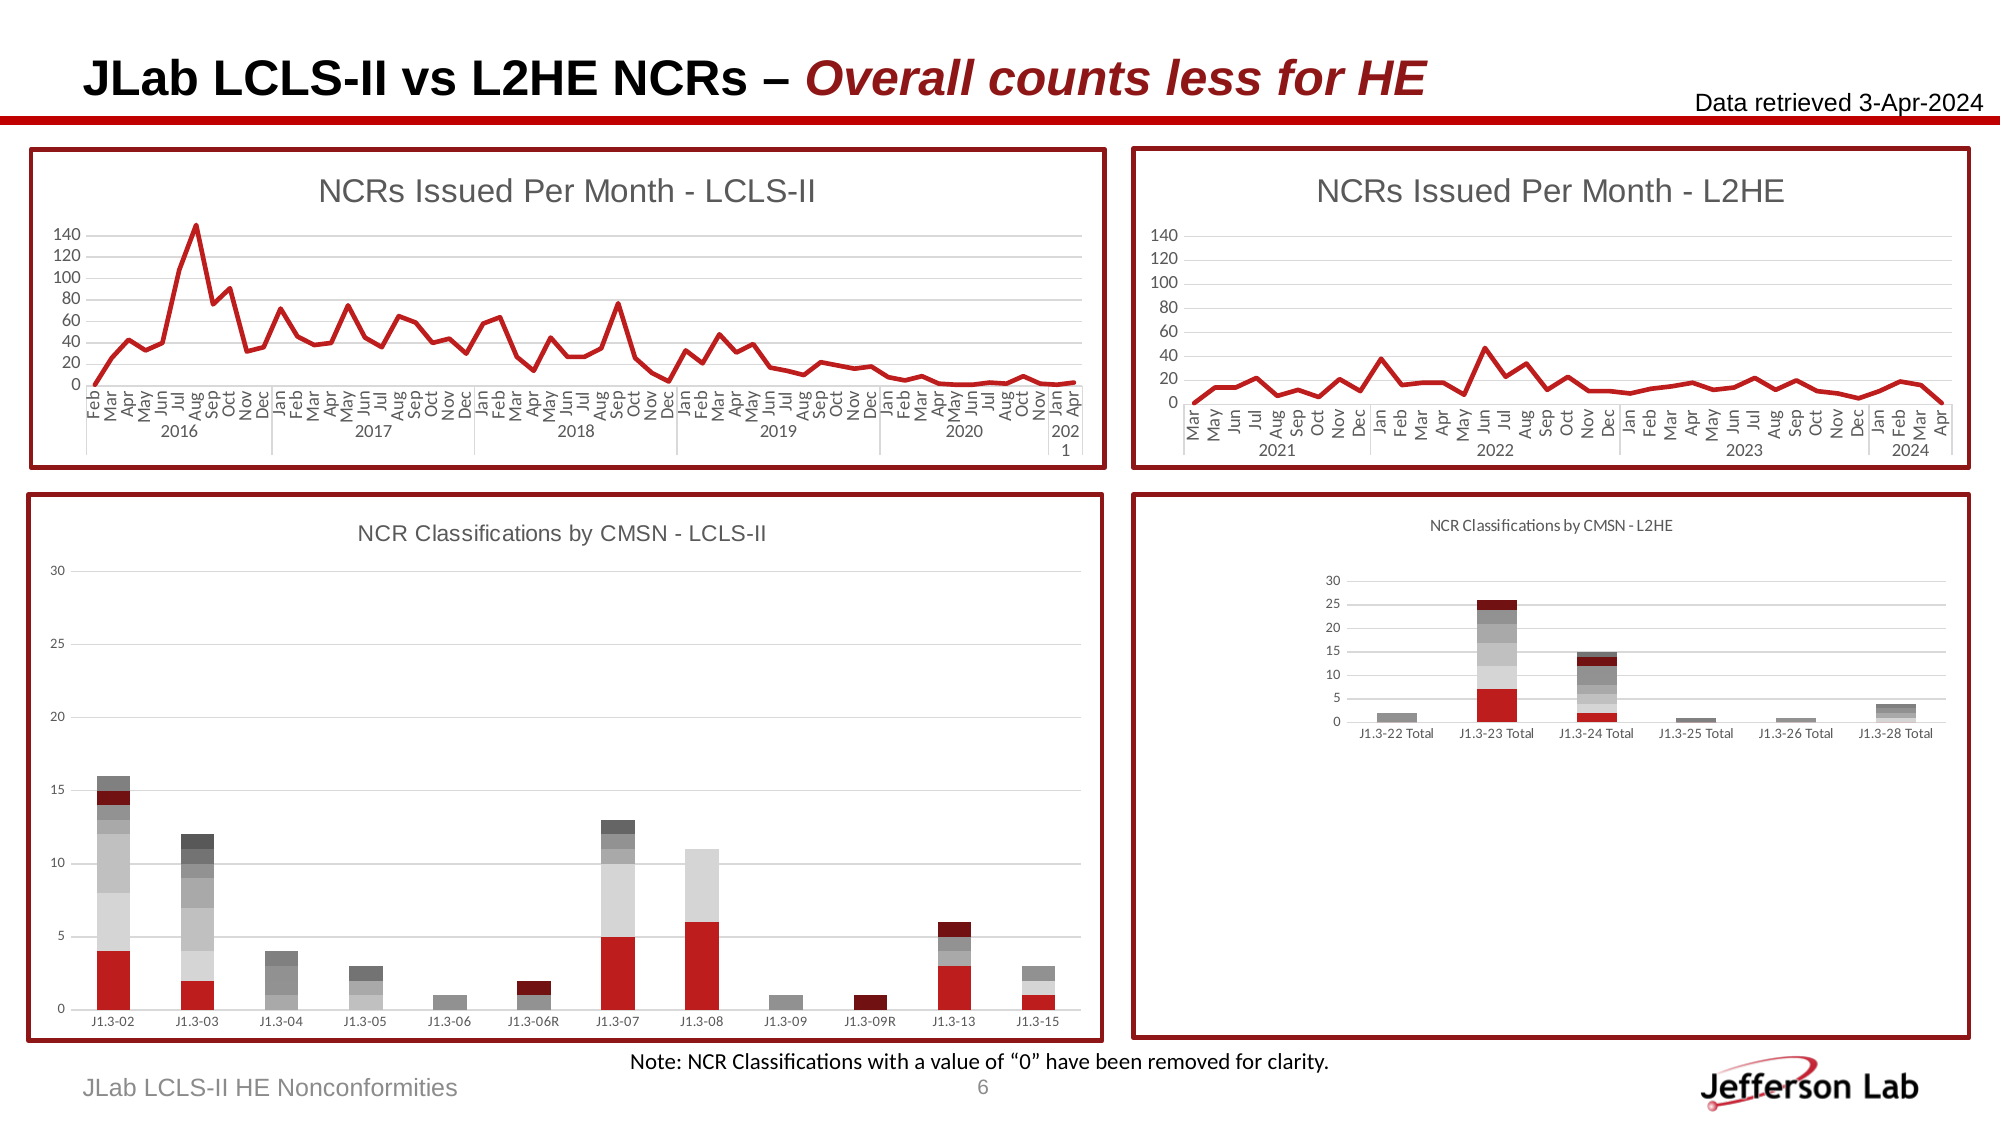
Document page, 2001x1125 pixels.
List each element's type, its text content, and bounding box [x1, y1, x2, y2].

chart [28, 147, 1108, 470]
picture [1698, 1047, 1933, 1124]
footer JLab LCLS-II HE Nonconformities [67, 1060, 925, 1112]
title JLab LCLS-II vs L2HE NCRs – Overall counts less for HE [67, 39, 1919, 120]
text_box Note: NCR Classifications with a value of “0” have been removed for clarity. [584, 1039, 1382, 1082]
chart [26, 492, 1105, 1044]
slide_number 6 [924, 1082, 1042, 1111]
chart [1130, 146, 1972, 470]
chart [1130, 492, 1972, 1041]
text_box Data retrieved 3-Apr-2024 [1655, 76, 2000, 128]
